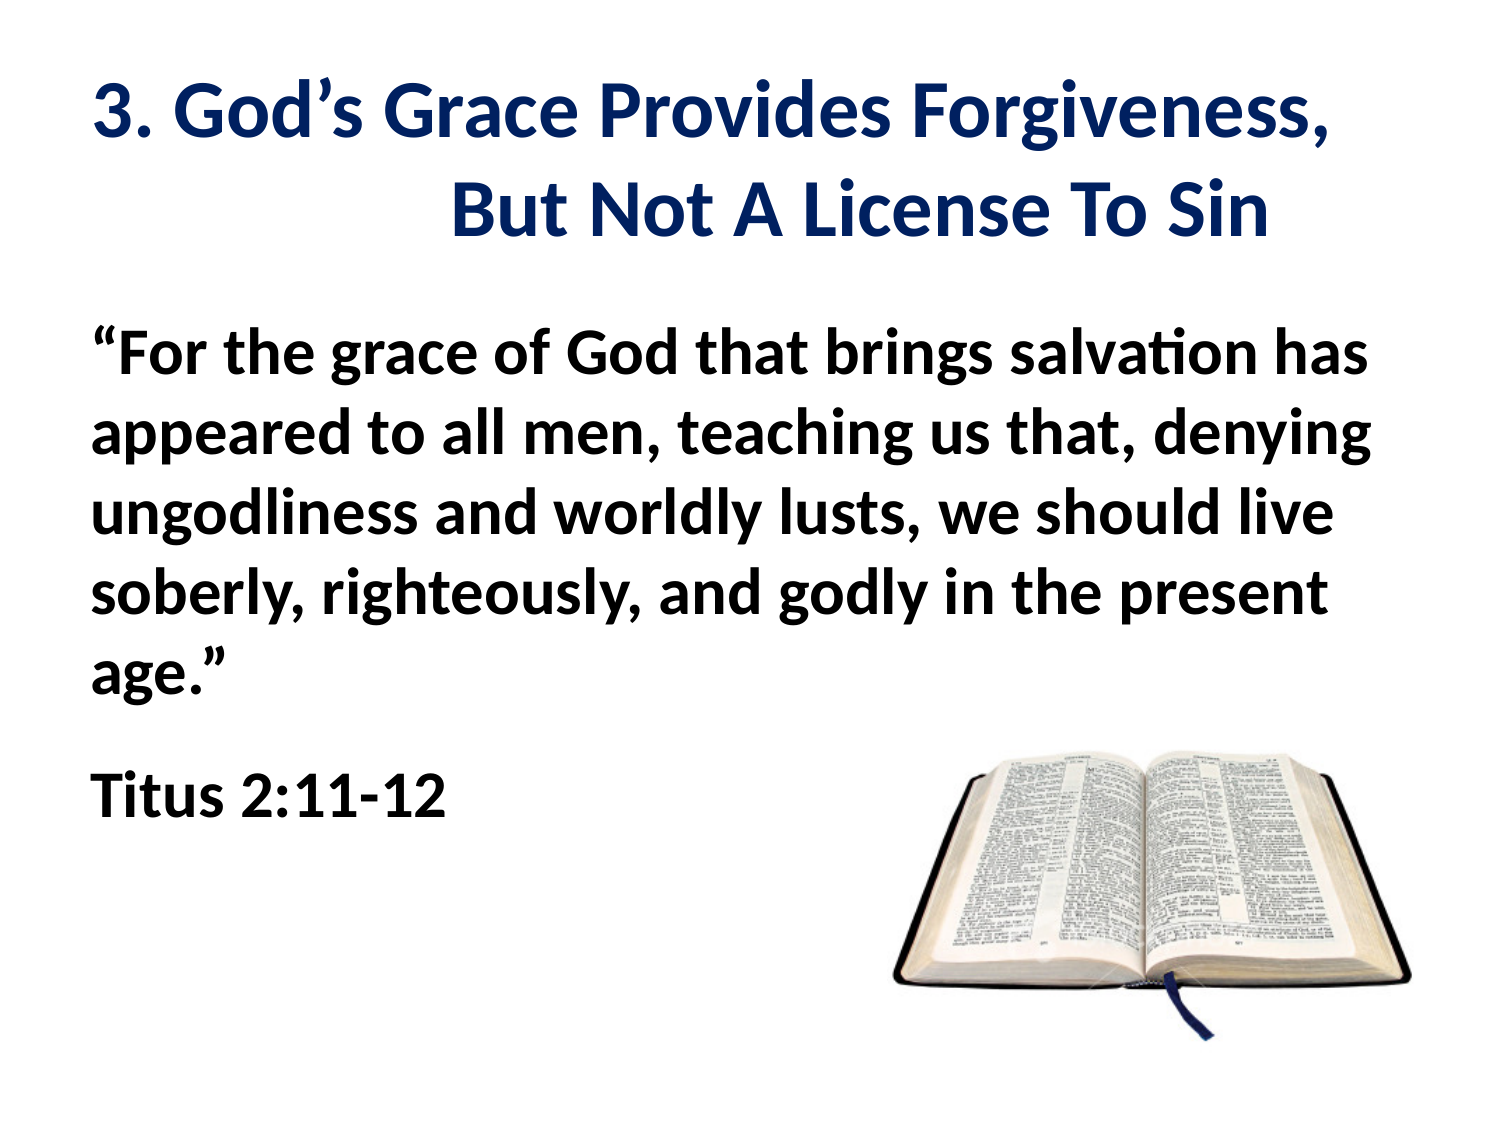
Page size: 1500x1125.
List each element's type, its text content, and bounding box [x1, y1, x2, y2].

picture [887, 705, 1419, 1072]
title 3. God’s Grace Provides Forgiveness, But Not A License To Sin [75, 45, 1425, 263]
list “For the grace of God that brings salvation has appeared to all men, teaching us that, denying ungodliness and worldly lusts, we should live soberly, righteously, and godly in the present age.” Titus 2:11-12 [75, 299, 1425, 1005]
